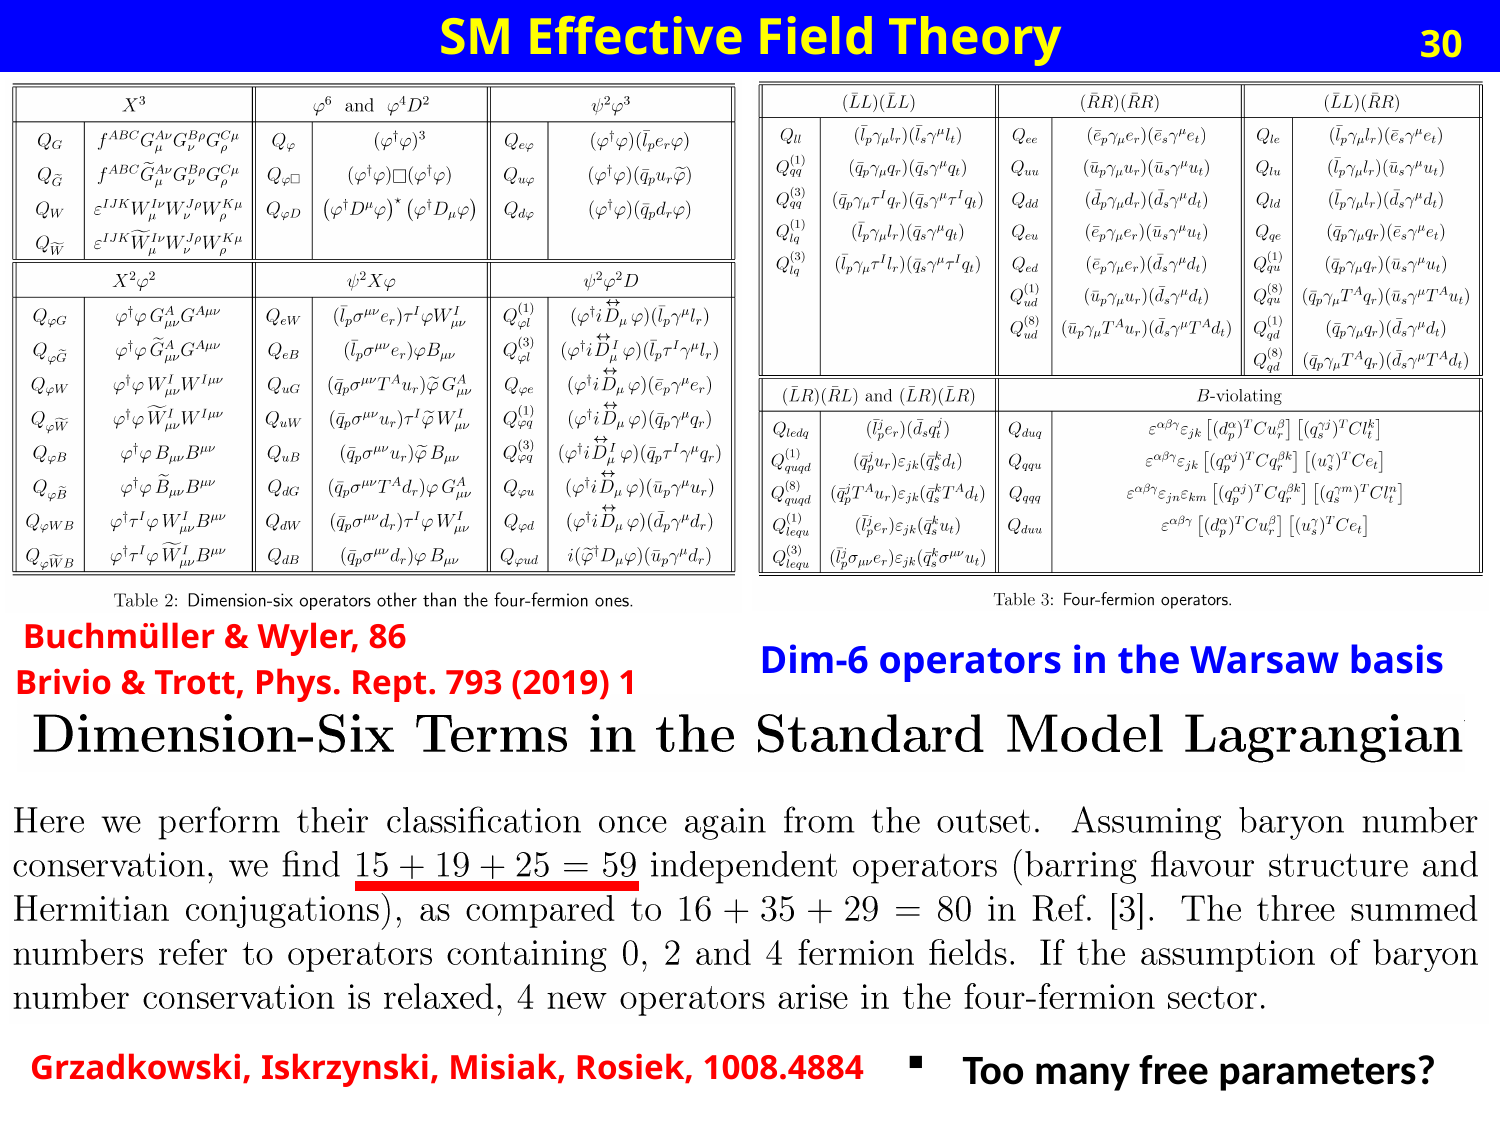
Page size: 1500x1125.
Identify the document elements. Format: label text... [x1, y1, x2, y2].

text_box Too many free parameters? [891, 1035, 1489, 1100]
text_box Dim-6 operators in the Warsaw basis [744, 628, 1489, 689]
text_box SM Effective Field Theory [0, 0, 1500, 72]
text_box Brivio & Trott, Phys. Rept. 793 (2019) 1 [0, 653, 772, 709]
text_box Grzadkowski, Iskrzynski, Misiak, Rosiek, 1008.4884 [15, 1038, 889, 1094]
slide_number 30 [1128, 12, 1478, 73]
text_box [8, 694, 1489, 1024]
text_box Buchmüller & Wyler, 86 [8, 622, 431, 653]
picture [752, 77, 1489, 611]
picture [5, 77, 742, 614]
